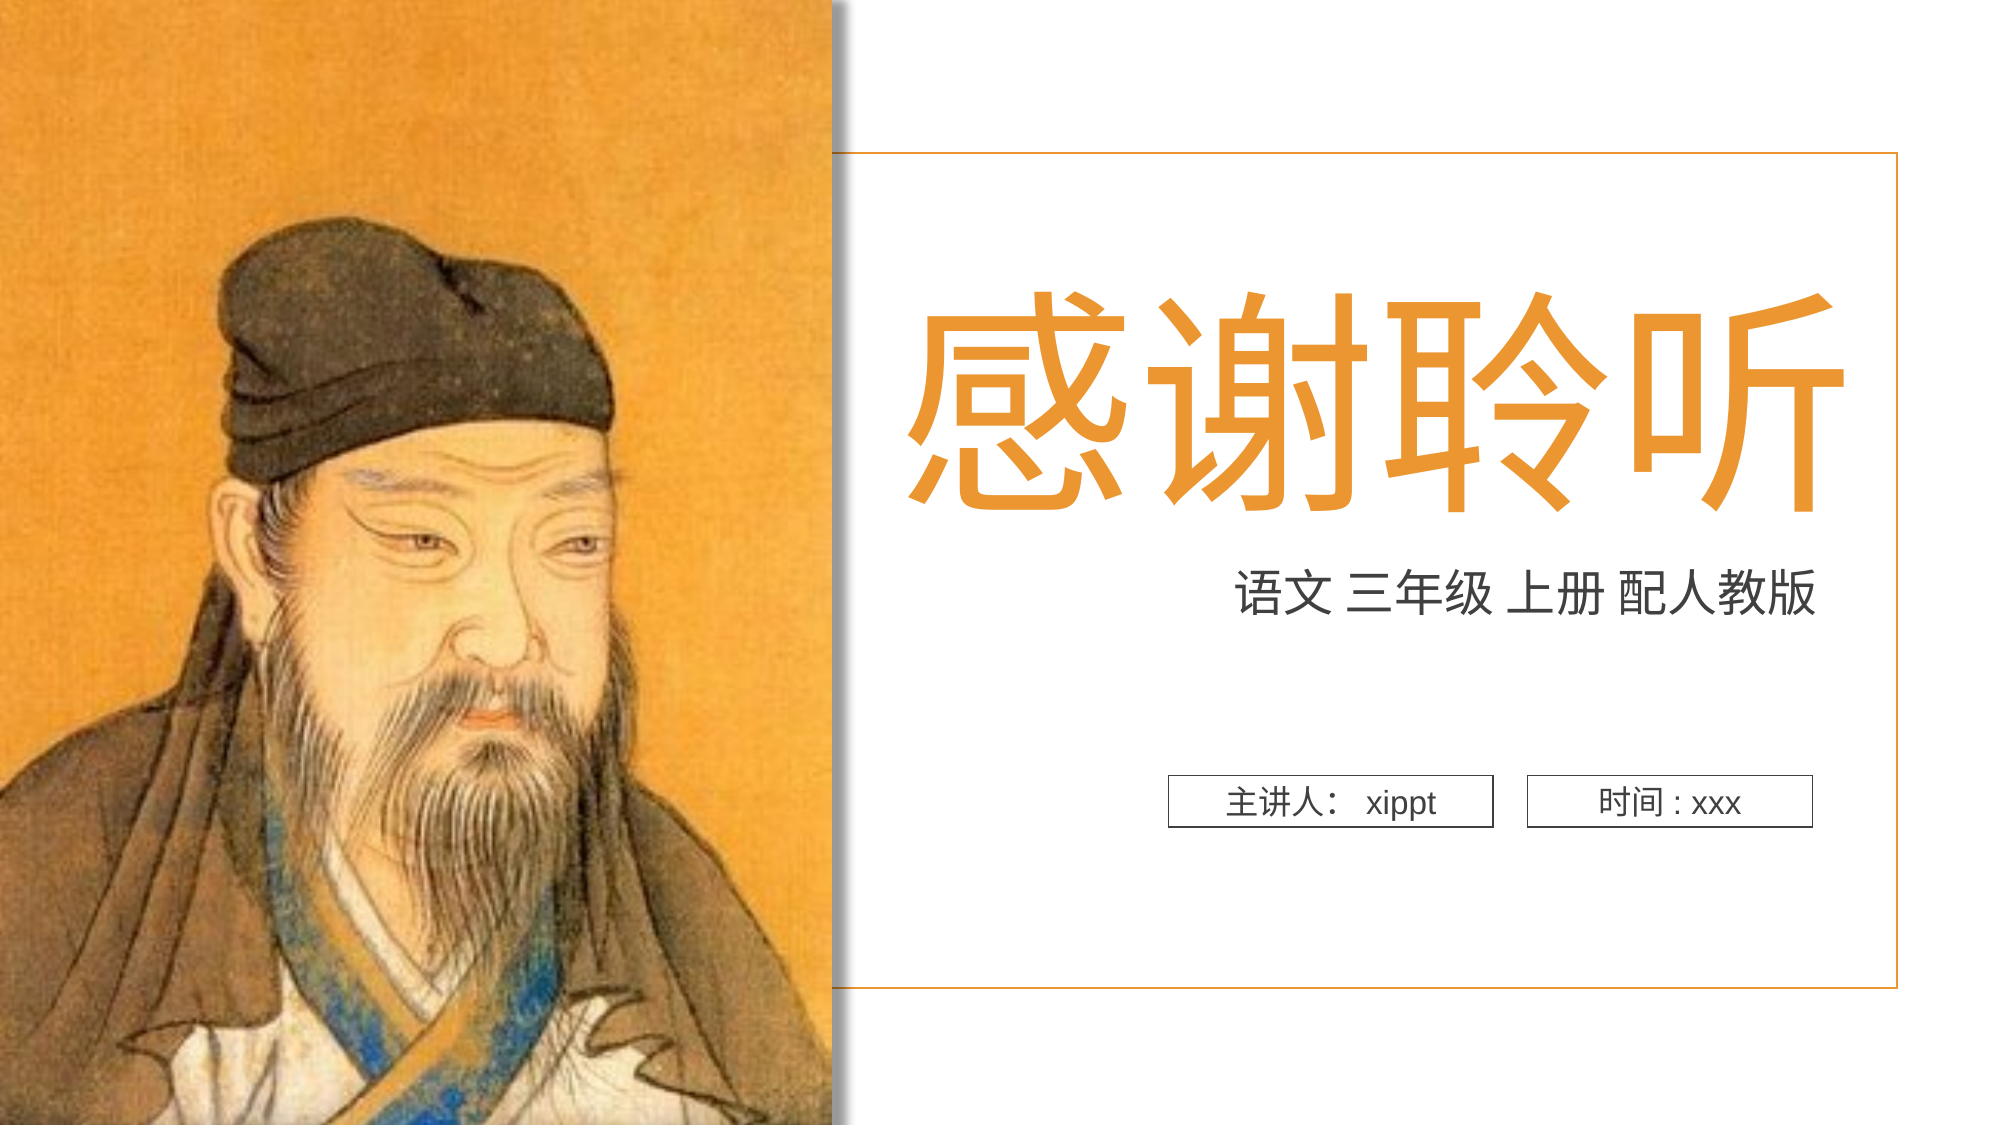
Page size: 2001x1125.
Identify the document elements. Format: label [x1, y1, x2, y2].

text_box [771, 253, 1856, 630]
picture [0, 0, 832, 1125]
text_box [854, 152, 1898, 989]
text_box [1168, 775, 1813, 828]
